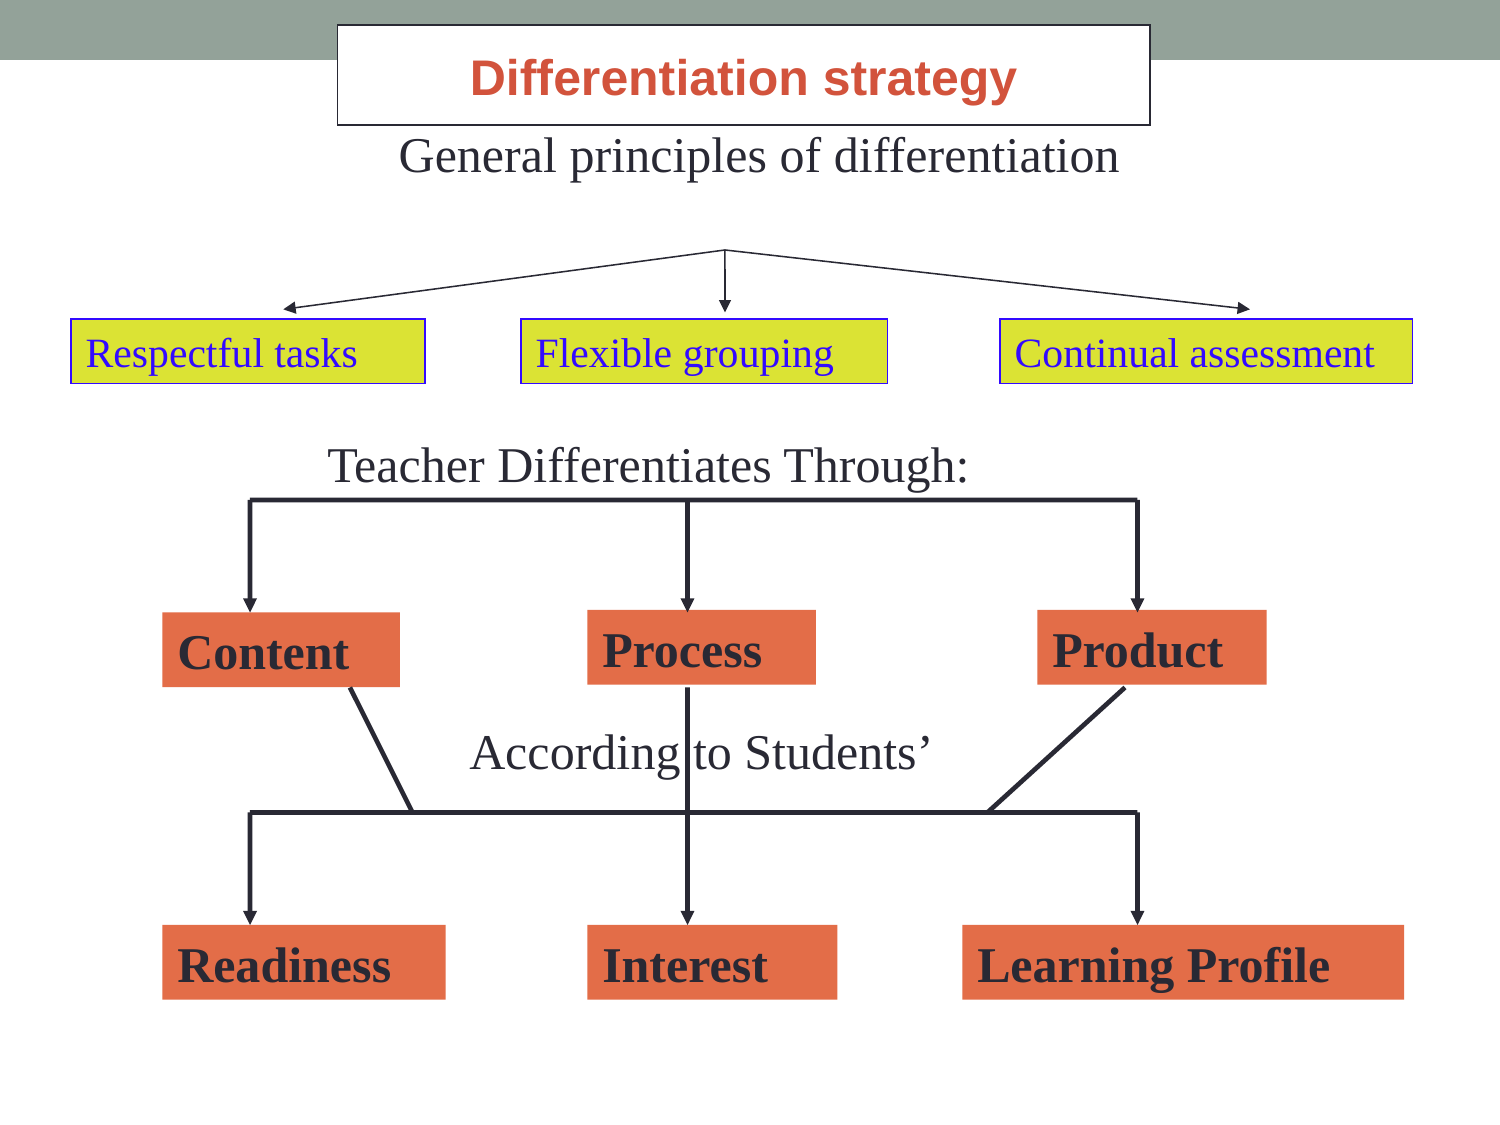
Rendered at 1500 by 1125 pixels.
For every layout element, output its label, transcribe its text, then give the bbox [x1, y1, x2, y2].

text_box [726, 249, 1250, 315]
text_box [283, 250, 724, 314]
text_box Respectful tasks [70, 318, 425, 384]
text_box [249, 812, 1138, 926]
text_box Flexible grouping [520, 318, 888, 384]
text_box Readiness [162, 924, 446, 1000]
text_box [249, 499, 1138, 613]
text_box General principles of differentiation [275, 115, 1244, 191]
text_box Interest [587, 933, 838, 1000]
text_box Teacher Differentiates Through: [312, 424, 1206, 500]
text_box According to Students’ [688, 712, 1026, 788]
text_box Differentiation strategy [337, 24, 1150, 115]
text_box Process [587, 621, 816, 685]
text_box Content [162, 612, 400, 688]
text_box Learning Profile [962, 924, 1405, 1000]
text_box Product [1037, 609, 1267, 685]
text_box [718, 249, 732, 313]
text_box Continual assessment [999, 318, 1413, 384]
text_box According to Students’ [454, 712, 687, 788]
